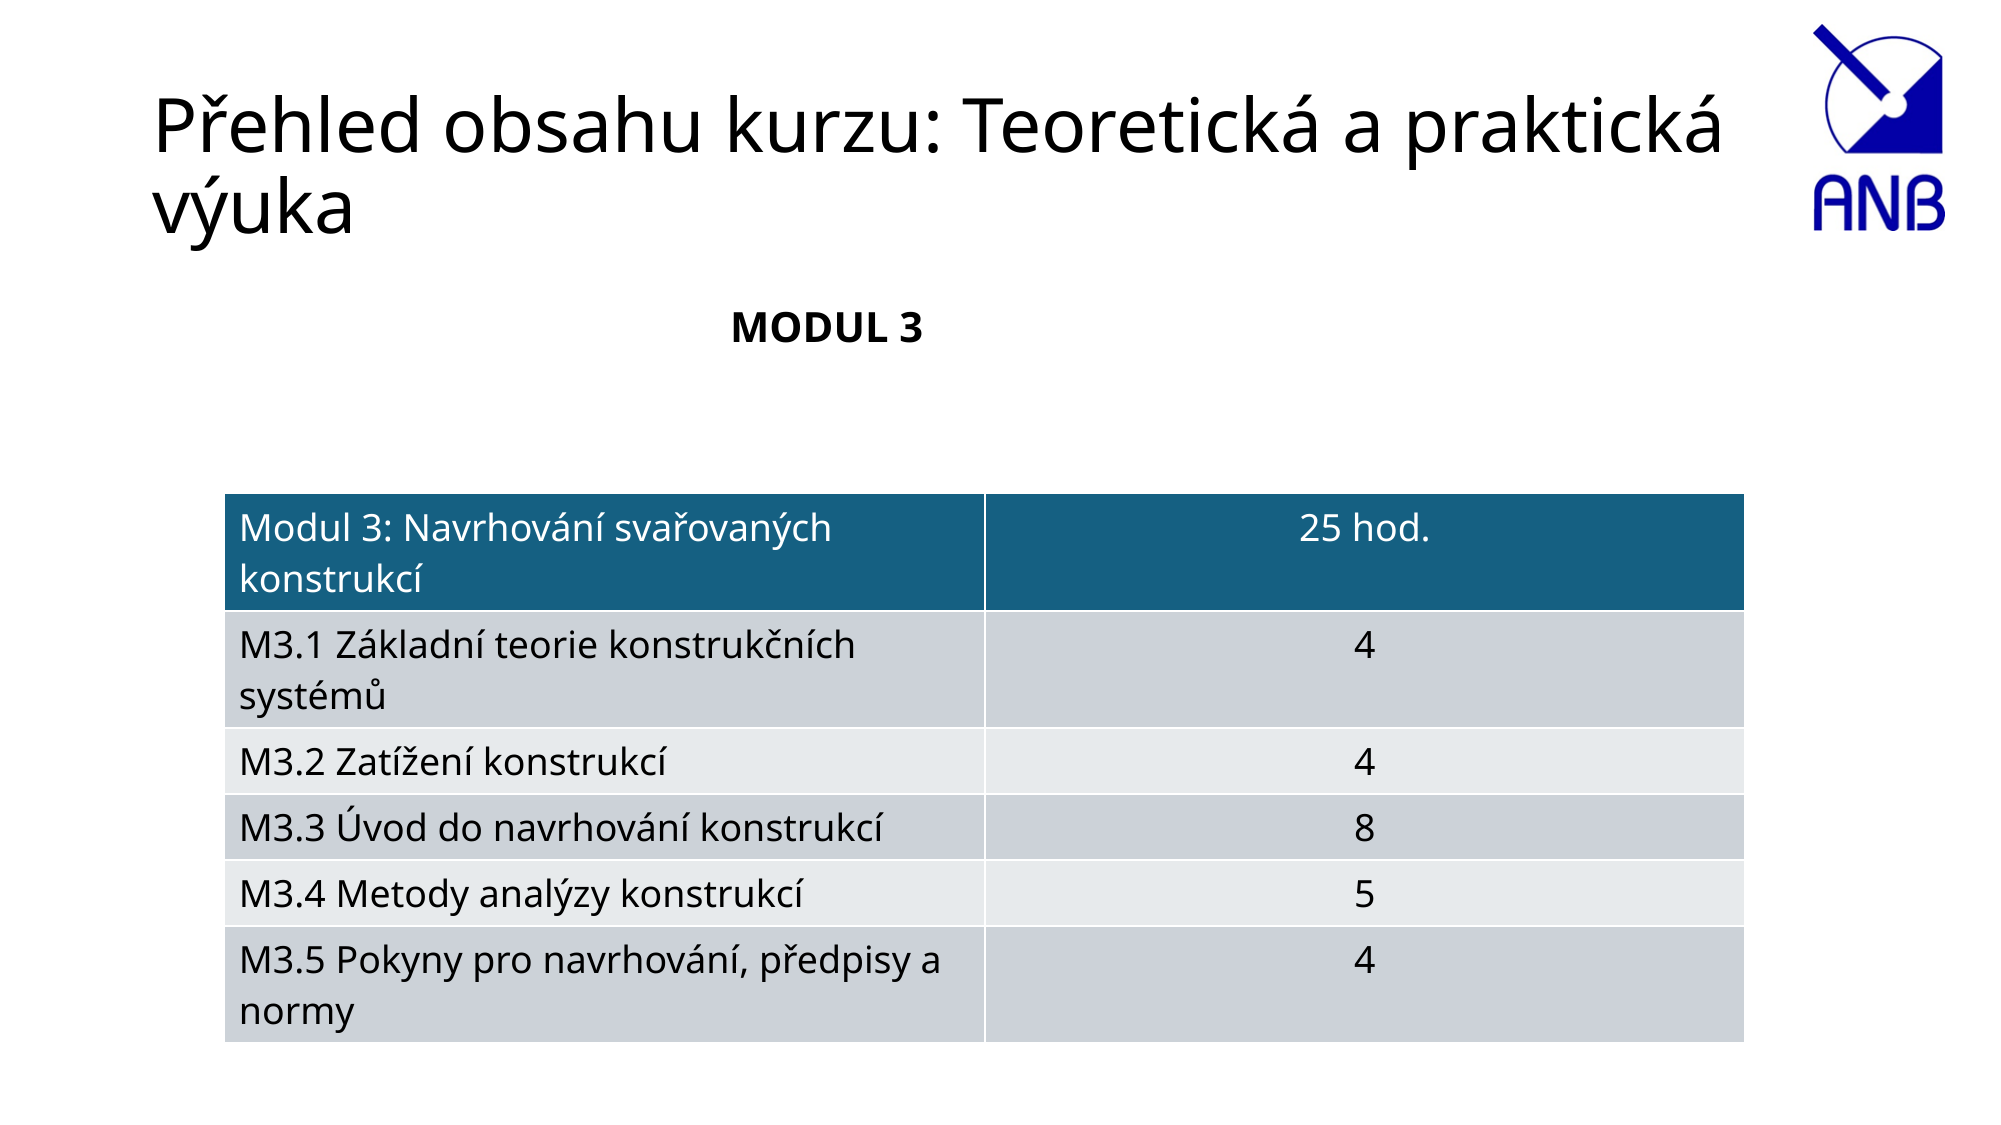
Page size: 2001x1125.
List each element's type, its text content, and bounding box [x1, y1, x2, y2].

text_box MODUL 3 [640, 292, 1013, 358]
table_cell 4 [986, 612, 1744, 727]
title Přehled obsahu kurzu: Teoretická a praktická výuka [137, 59, 1863, 278]
table_cell 8 [986, 795, 1744, 859]
table_cell M3.5 Pokyny pro navrhování, předpisy a normy [225, 927, 984, 1042]
table_cell 5 [986, 861, 1744, 925]
table_cell M3.4 Metody analýzy konstrukcí [225, 861, 984, 925]
table_cell 4 [986, 927, 1744, 1042]
table_cell M3.2 Zatížení konstrukcí [225, 729, 984, 793]
table_cell M3.1 Základní teorie konstrukčních systémů [225, 612, 984, 727]
table_cell M3.3 Úvod do navrhování konstrukcí [225, 795, 984, 859]
table_header 25 hod. [986, 494, 1744, 610]
picture [1812, 23, 1945, 231]
table_cell 4 [986, 729, 1744, 793]
table_header Modul 3: Navrhování svařovaných konstrukcí [225, 494, 984, 610]
